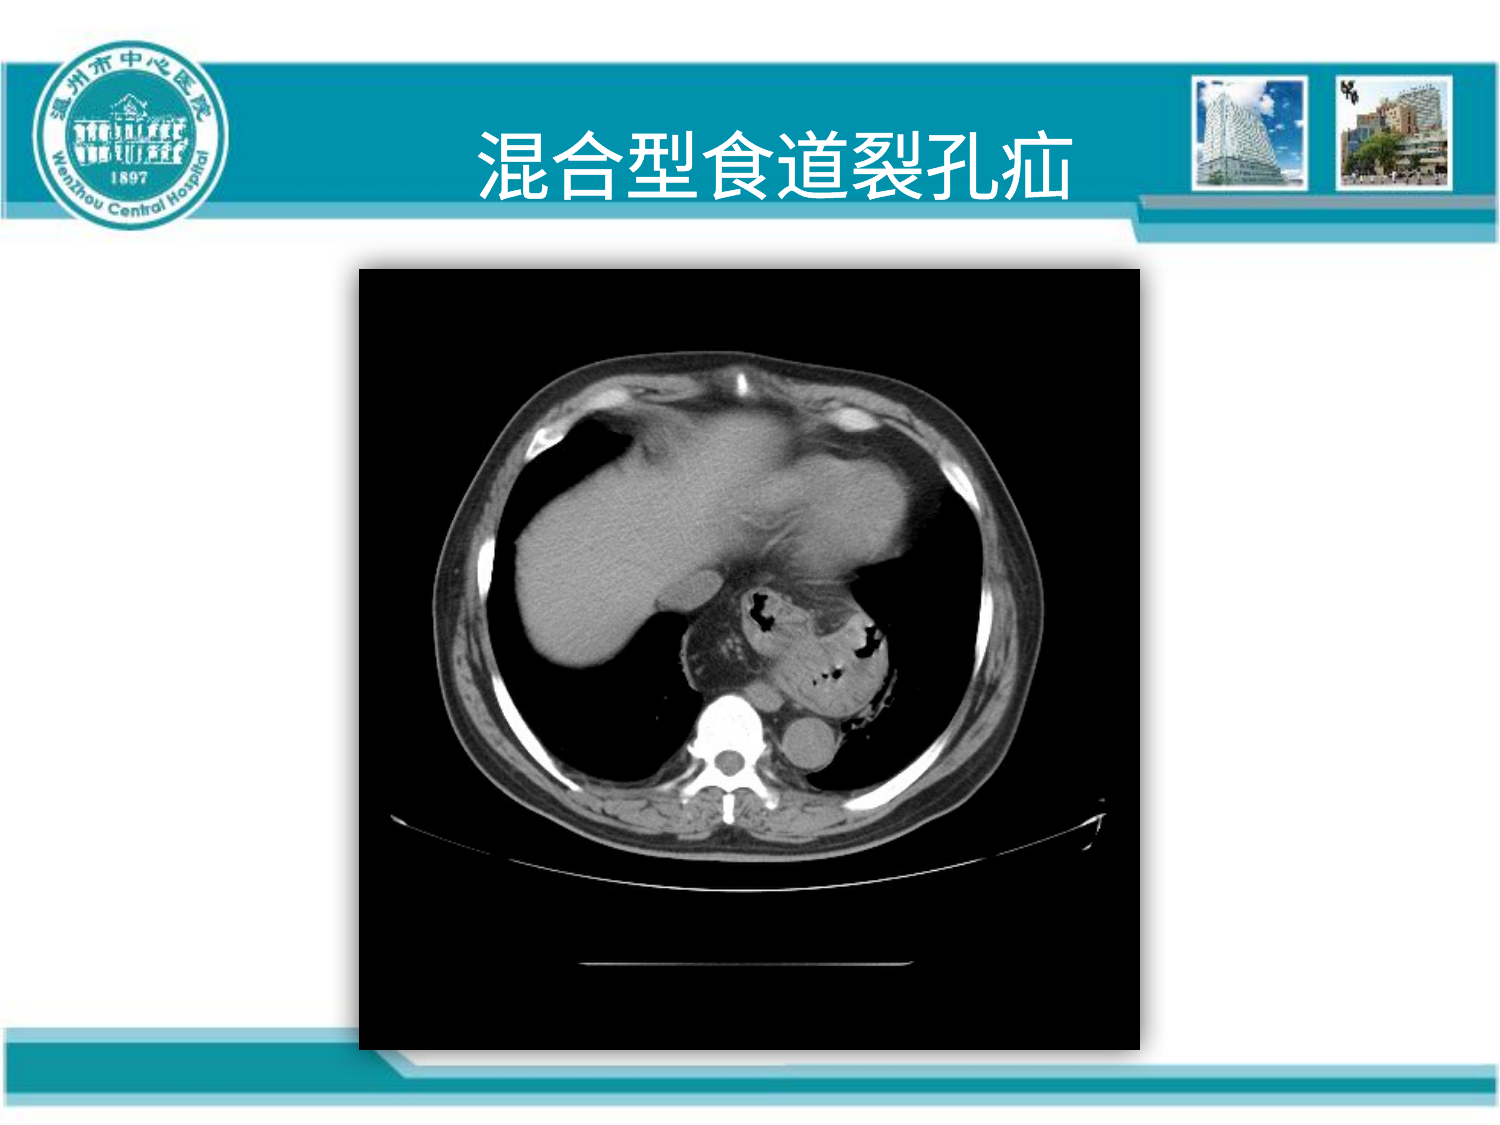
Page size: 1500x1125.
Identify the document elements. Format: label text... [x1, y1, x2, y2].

picture [0, 0, 1500, 1125]
text_box 混合型食道裂孔疝 [99, 70, 1450, 258]
